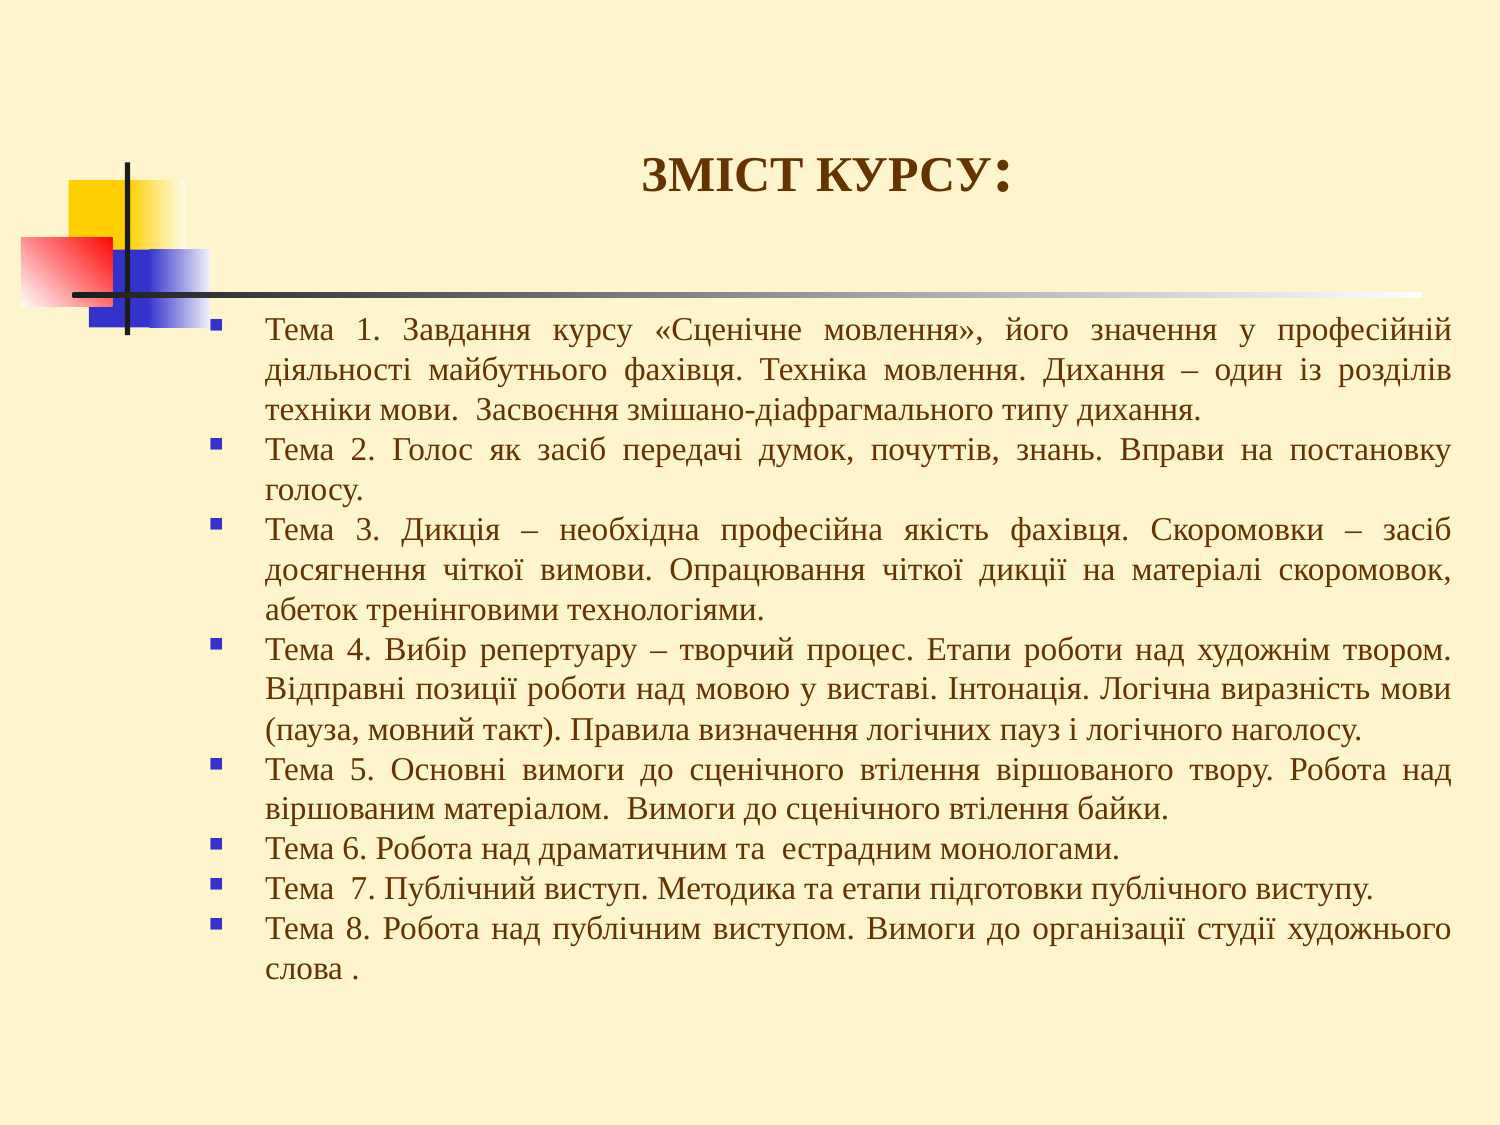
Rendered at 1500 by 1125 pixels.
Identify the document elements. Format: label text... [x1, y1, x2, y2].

list Тема 1. Завдання курсу «Сценічне мовлення», його значення у професійній діяльності майбутнього фахівця. Техніка мовлення. Дихання – один із розділів техніки мови. Засвоєння змішано-діафрагмального типу дихання. Тема 2. Голос як засіб передачі думок, почуттів, знань. Вправи на постановку голосу. Тема 3. Дикція – необхідна професійна якість фахівця. Скоромовки – засіб досягнення чіткої вимови. Опрацювання чіткої дикції на матеріалі скоромовок, абеток тренінговими технологіями. Тема 4. Вибір репертуару – творчий процес. Етапи роботи над художнім твором. Відправні позиції роботи над мовою у виставі. Інтонація. Логічна виразність мови (пауза, мовний такт). Правила визначення логічних пауз і логічного наголосу. Тема 5. Основні вимоги до сценічного втілення віршованого твору. Робота над віршованим матеріалом. Вимоги до сценічного втілення байки. Тема 6. Робота над драматичним та естрадним монологами. Тема 7. Публічний виступ. Методика та етапи підготовки публічного виступу. Тема 8. Робота над публічним виступом. Вимоги до організації студії художнього слова . [193, 299, 1470, 1007]
title ЗМІСТ КУРСУ: [188, 34, 1468, 213]
